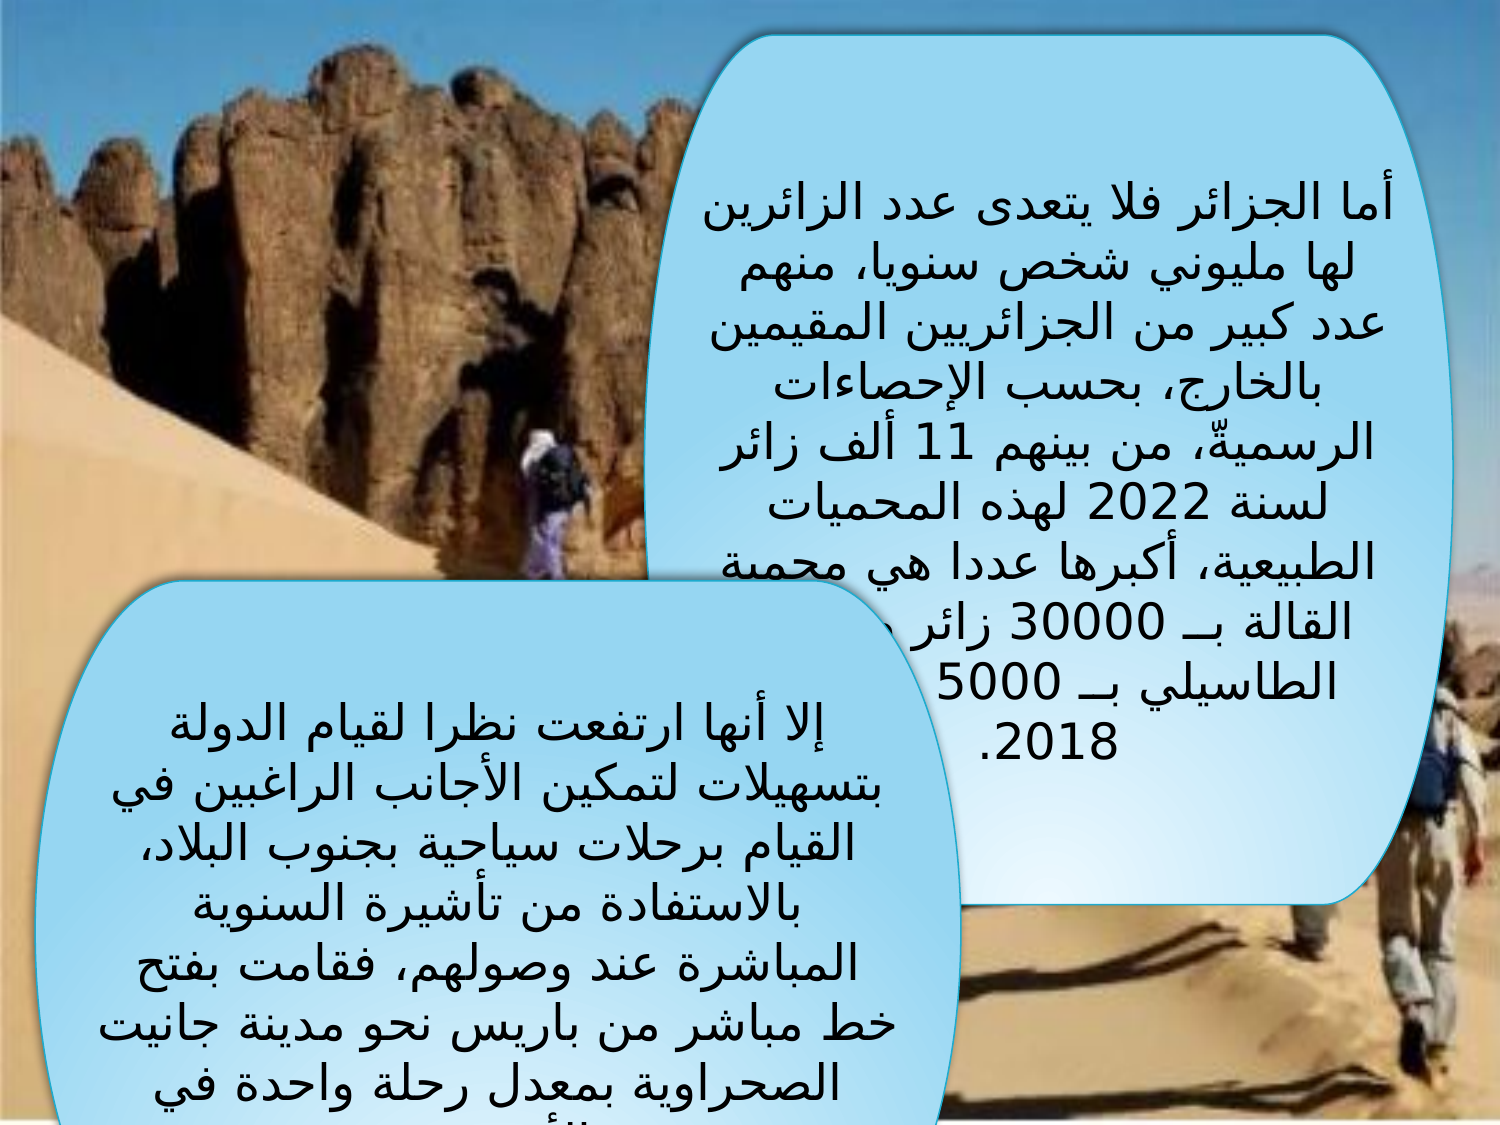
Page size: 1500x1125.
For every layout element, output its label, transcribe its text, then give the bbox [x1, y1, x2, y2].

picture [0, 0, 1500, 1125]
text_box أما الجزائر فلا يتعدى عدد الزائرين لها مليوني شخص سنويا، منهم عدد كبير من الجزائريين المقيمين بالخارج، بحسب الإحصاءات الرسميةّ، من بينهم 11 ألف زائر لسنة 2022 لهذه المحميات الطبيعية، أكبرها عددا هي محمية القالة بــ 30000 زائر ومحمية الطاسيلي بــ 5000 زائر في 2018. [643, 34, 1454, 906]
text_box إلا أنها ارتفعت نظرا لقيام الدولة بتسهيلات لتمكين الأجانب الراغبين في القيام برحلات سياحية بجنوب البلاد، بالاستفادة من تأشيرة السنوية المباشرة عند وصولهم، فقامت بفتح خط مباشر من باريس نحو مدينة جانيت الصحراوية بمعدل رحلة واحدة في الأسبوع. [34, 579, 962, 1125]
